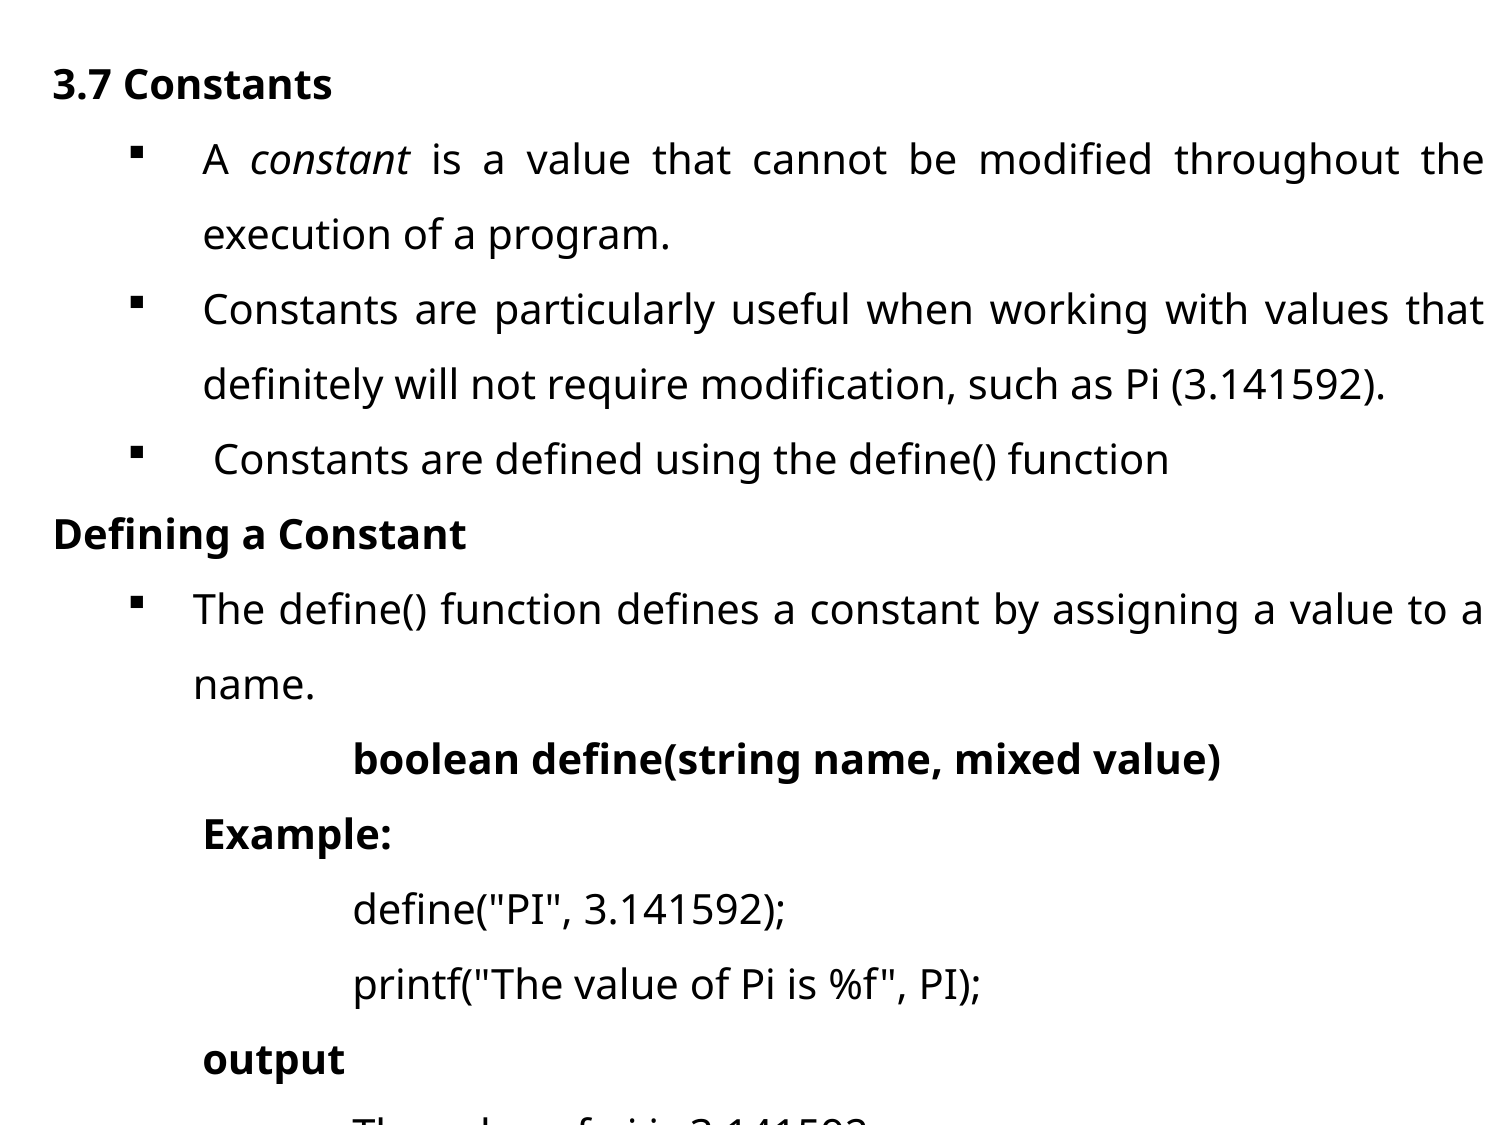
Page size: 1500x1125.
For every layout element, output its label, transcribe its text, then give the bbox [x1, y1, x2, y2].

text_box 3.7 Constants A constant is a value that cannot be modified throughout the execution of a program. Constants are particularly useful when working with values that definitely will not require modification, such as Pi (3.141592). Constants are defined using the define() function Defining a Constant The define() function defines a constant by assigning a value to a name. boolean define(string name, mixed value) Example: define("PI", 3.141592); printf("The value of Pi is %f", PI); output The value of pi is 3.141592. [37, 50, 1500, 1125]
